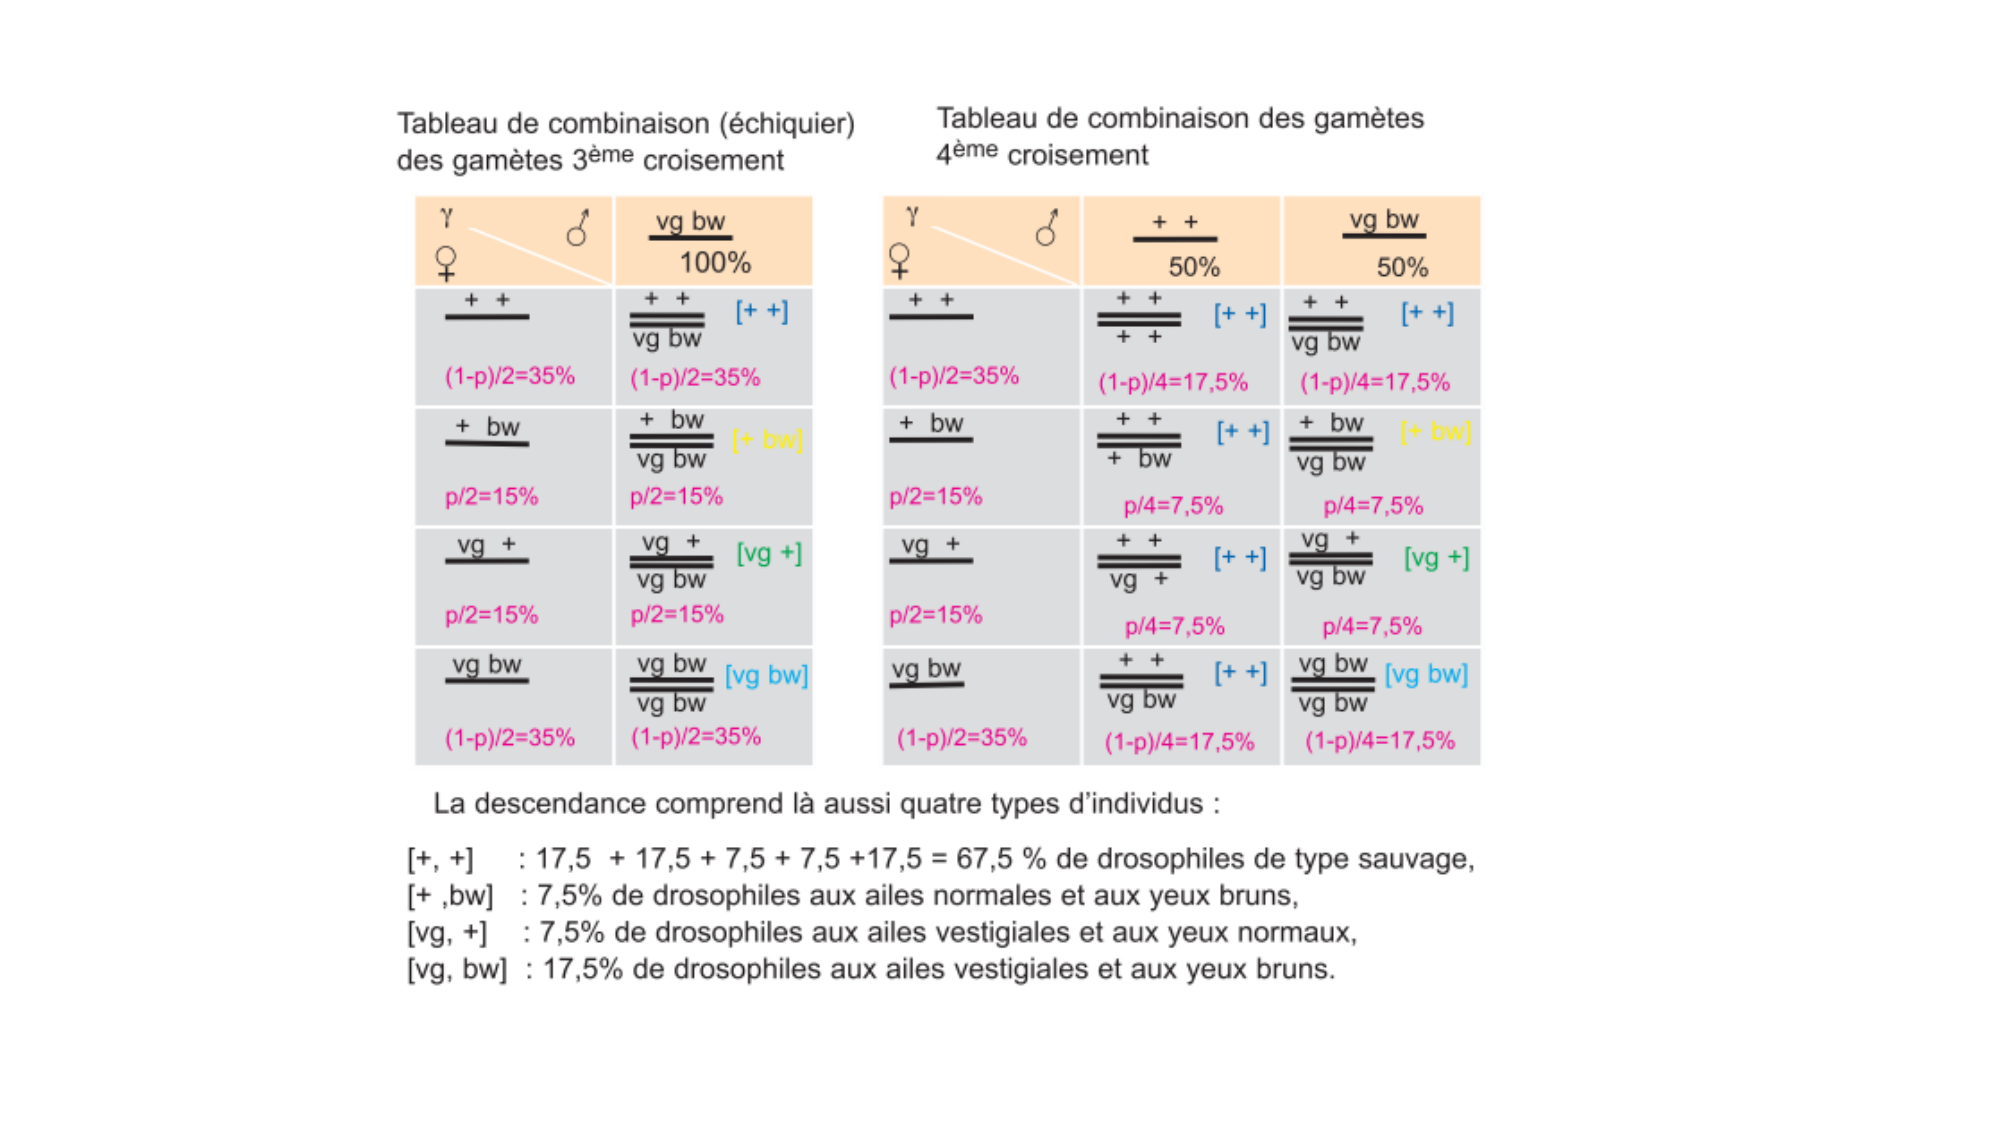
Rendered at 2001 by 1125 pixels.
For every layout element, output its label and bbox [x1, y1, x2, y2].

picture [376, 87, 1529, 1009]
